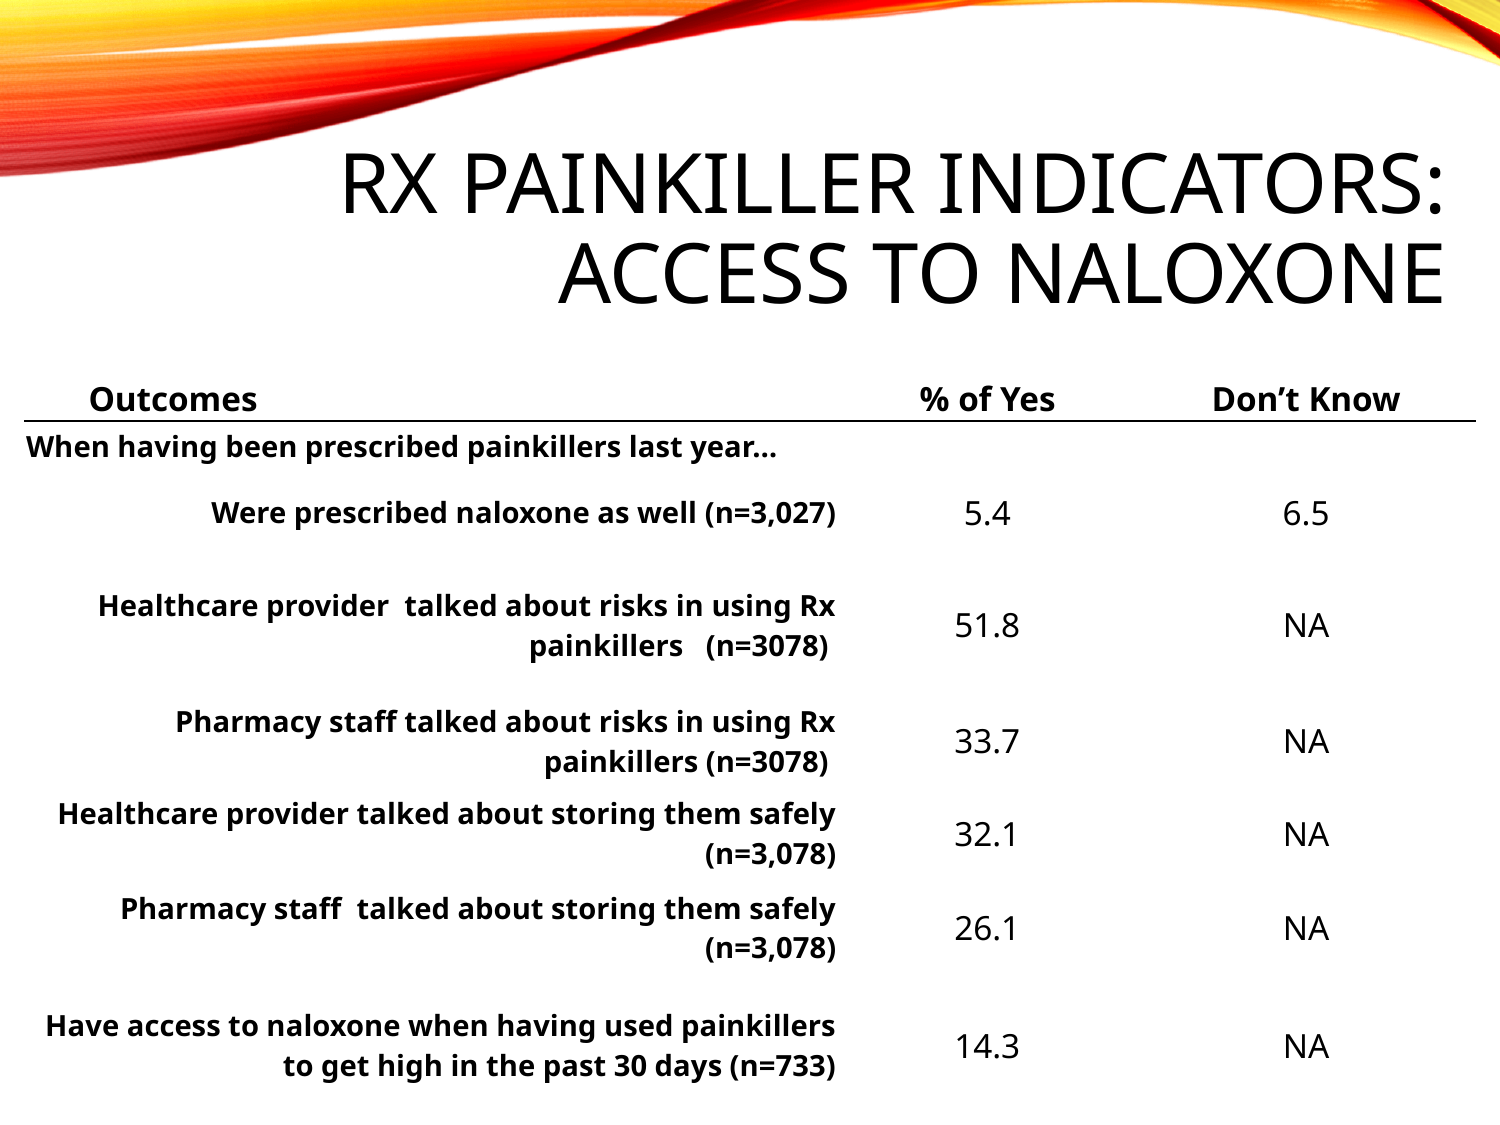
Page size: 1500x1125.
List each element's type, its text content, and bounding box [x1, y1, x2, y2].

table_cell Have access to naloxone when having used painkillers to get high in the past 30 days (n=733) [26, 975, 837, 1114]
table_header % of Yes [838, 376, 1137, 420]
table_cell NA [1138, 881, 1474, 974]
table_cell NA [1138, 555, 1474, 694]
title Rx Painkiller Indicators: Access to naloxone [75, 125, 1463, 338]
table_cell 32.1 [838, 787, 1137, 879]
table_cell Healthcare provider talked about storing them safely (n=3,078) [26, 787, 837, 879]
table_cell 33.7 [838, 696, 1137, 785]
table_cell 14.3 [838, 975, 1137, 1114]
table_cell When having been prescribed painkillers last year… [26, 422, 1474, 468]
table_cell NA [1138, 696, 1474, 785]
table_cell Pharmacy staff talked about risks in using Rx painkillers (n=3078) [26, 696, 837, 785]
table_cell NA [1138, 787, 1474, 879]
table_header Outcomes [26, 376, 837, 420]
table_cell 6.5 [1138, 470, 1474, 553]
table_cell 26.1 [838, 881, 1137, 974]
table_cell 5.4 [838, 470, 1137, 553]
table_cell Pharmacy staff talked about storing them safely (n=3,078) [26, 881, 837, 974]
table_header Don’t Know [1138, 376, 1474, 420]
table_cell NA [1138, 975, 1474, 1114]
table_cell Healthcare provider talked about risks in using Rx painkillers (n=3078) [26, 555, 837, 694]
picture [0, 0, 1500, 178]
table_cell Were prescribed naloxone as well (n=3,027) [26, 470, 837, 553]
table_cell 51.8 [838, 555, 1137, 694]
